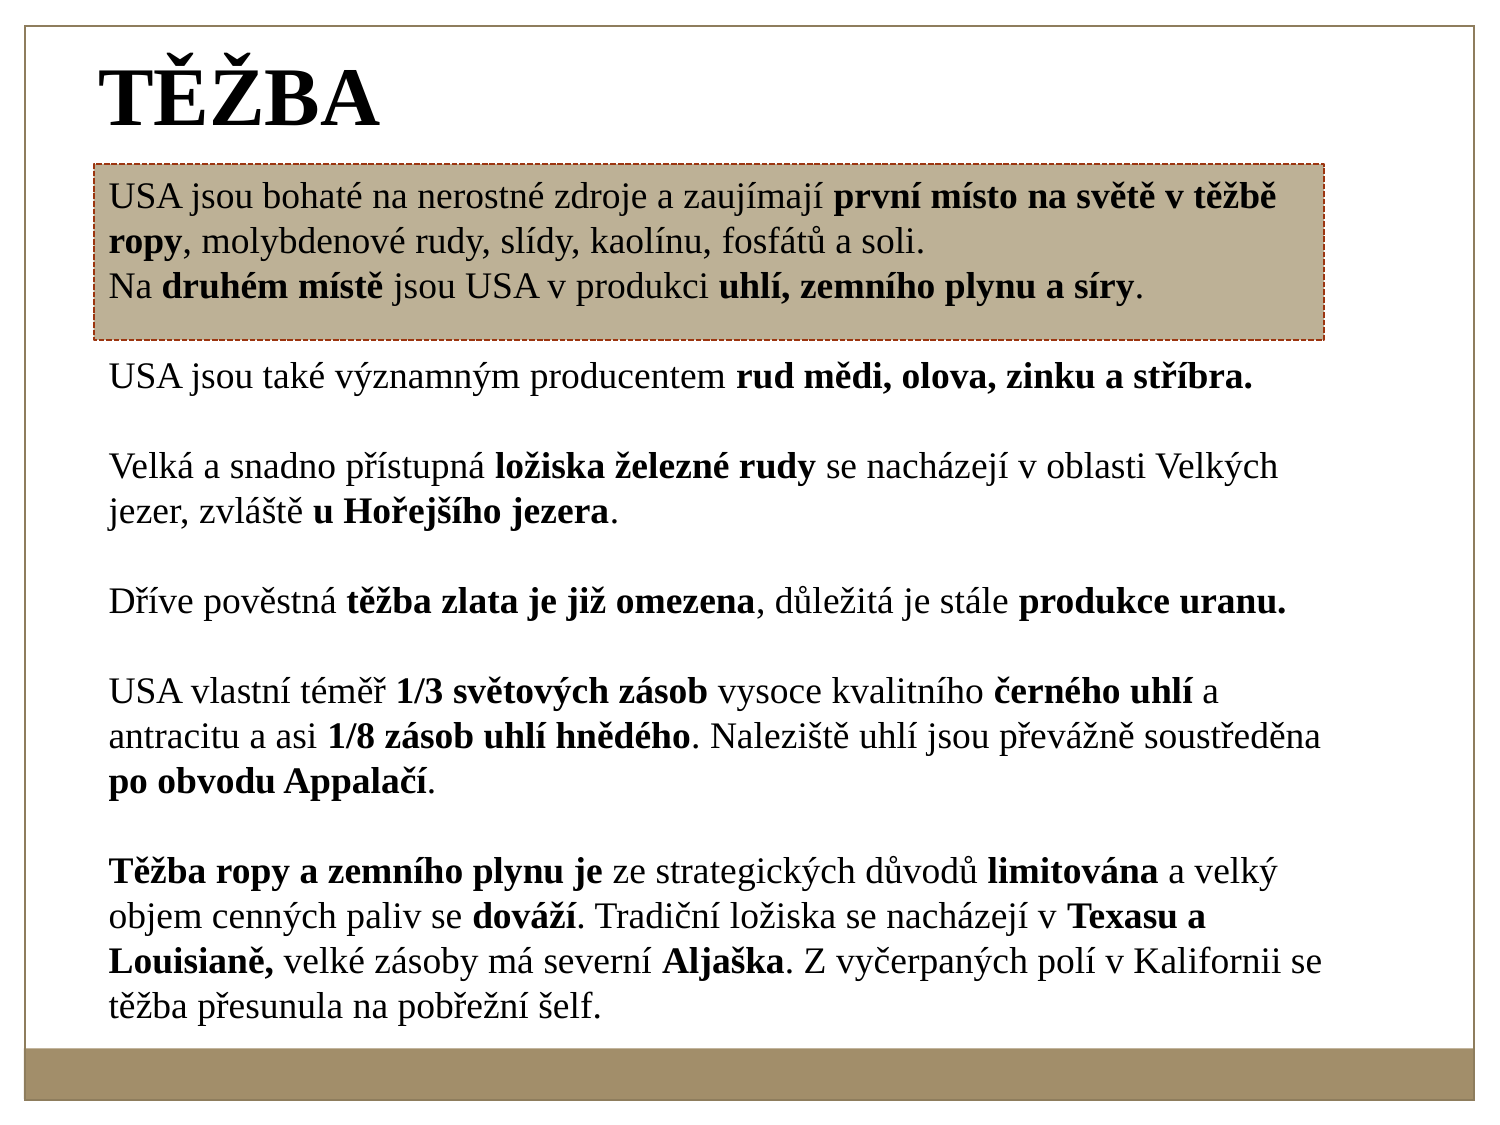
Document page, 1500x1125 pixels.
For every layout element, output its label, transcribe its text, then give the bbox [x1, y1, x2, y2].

text_box TĚŽBA [83, 35, 396, 150]
text_box USA jsou bohaté na nerostné zdroje a zaujímají první místo na světě v těžbě ropy, molybdenové rudy, slídy, kaolínu, fosfátů a soli. Na druhém místě jsou USA v produkci uhlí, zemního plynu a síry. USA jsou také významným producentem rud mědi, olova, zinku a stříbra. Velká a snadno přístupná ložiska železné rudy se nacházejí v oblasti Velkých jezer, zvláště u Hořejšího jezera. Dříve pověstná těžba zlata je již omezena, důležitá je stále produkce uranu. USA vlastní téměř 1/3 světových zásob vysoce kvalitního černého uhlí a antracitu a asi 1/8 zásob uhlí hnědého. Naleziště uhlí jsou převážně soustředěna po obvodu Appalačí. Těžba ropy a zemního plynu je ze strategických důvodů limitována a velký objem cenných paliv se dováží. Tradiční ložiska se nacházejí v Texasu a Louisianě, velké zásoby má severní Aljaška. Z vyčerpaných polí v Kalifornii se těžba přesunula na pobřežní šelf. [93, 163, 1348, 1034]
